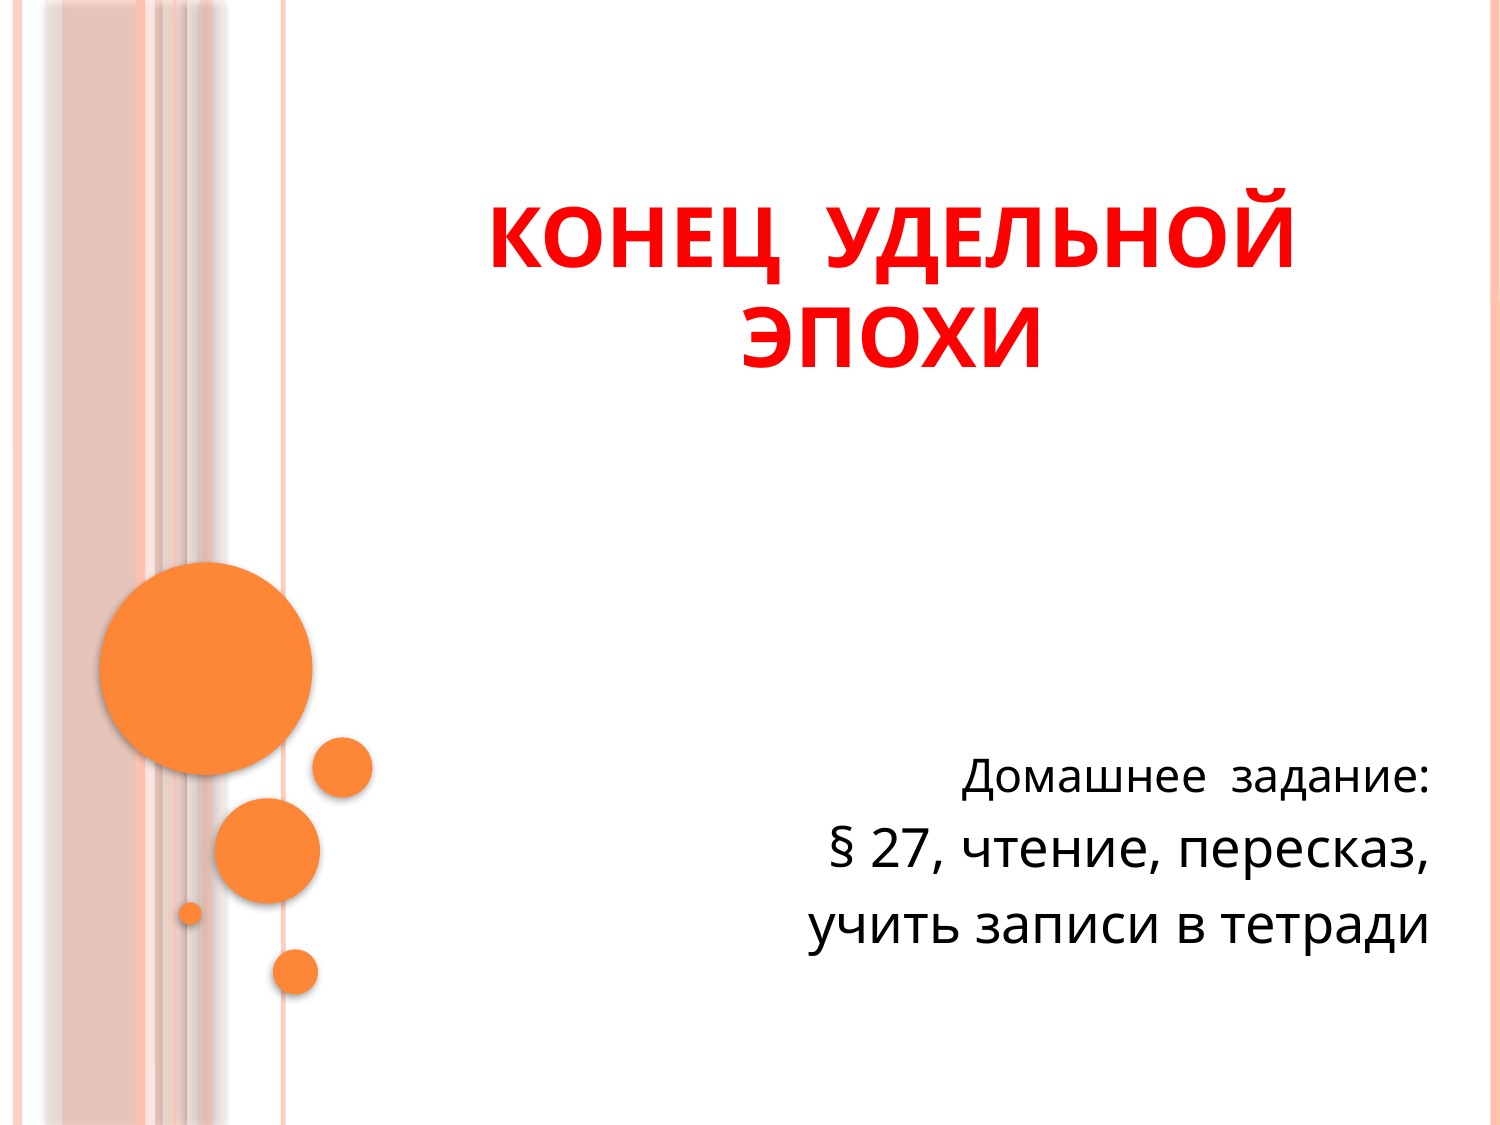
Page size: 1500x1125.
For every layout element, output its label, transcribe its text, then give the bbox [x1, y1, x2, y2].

text_box [29, 19, 780, 80]
subtitle Домашнее задание: § 27, чтение, пересказ, учить записи в тетради [433, 738, 1447, 964]
title КОНЕЦ УДЕЛЬНОЙ ЭПОХИ [386, 128, 1400, 440]
